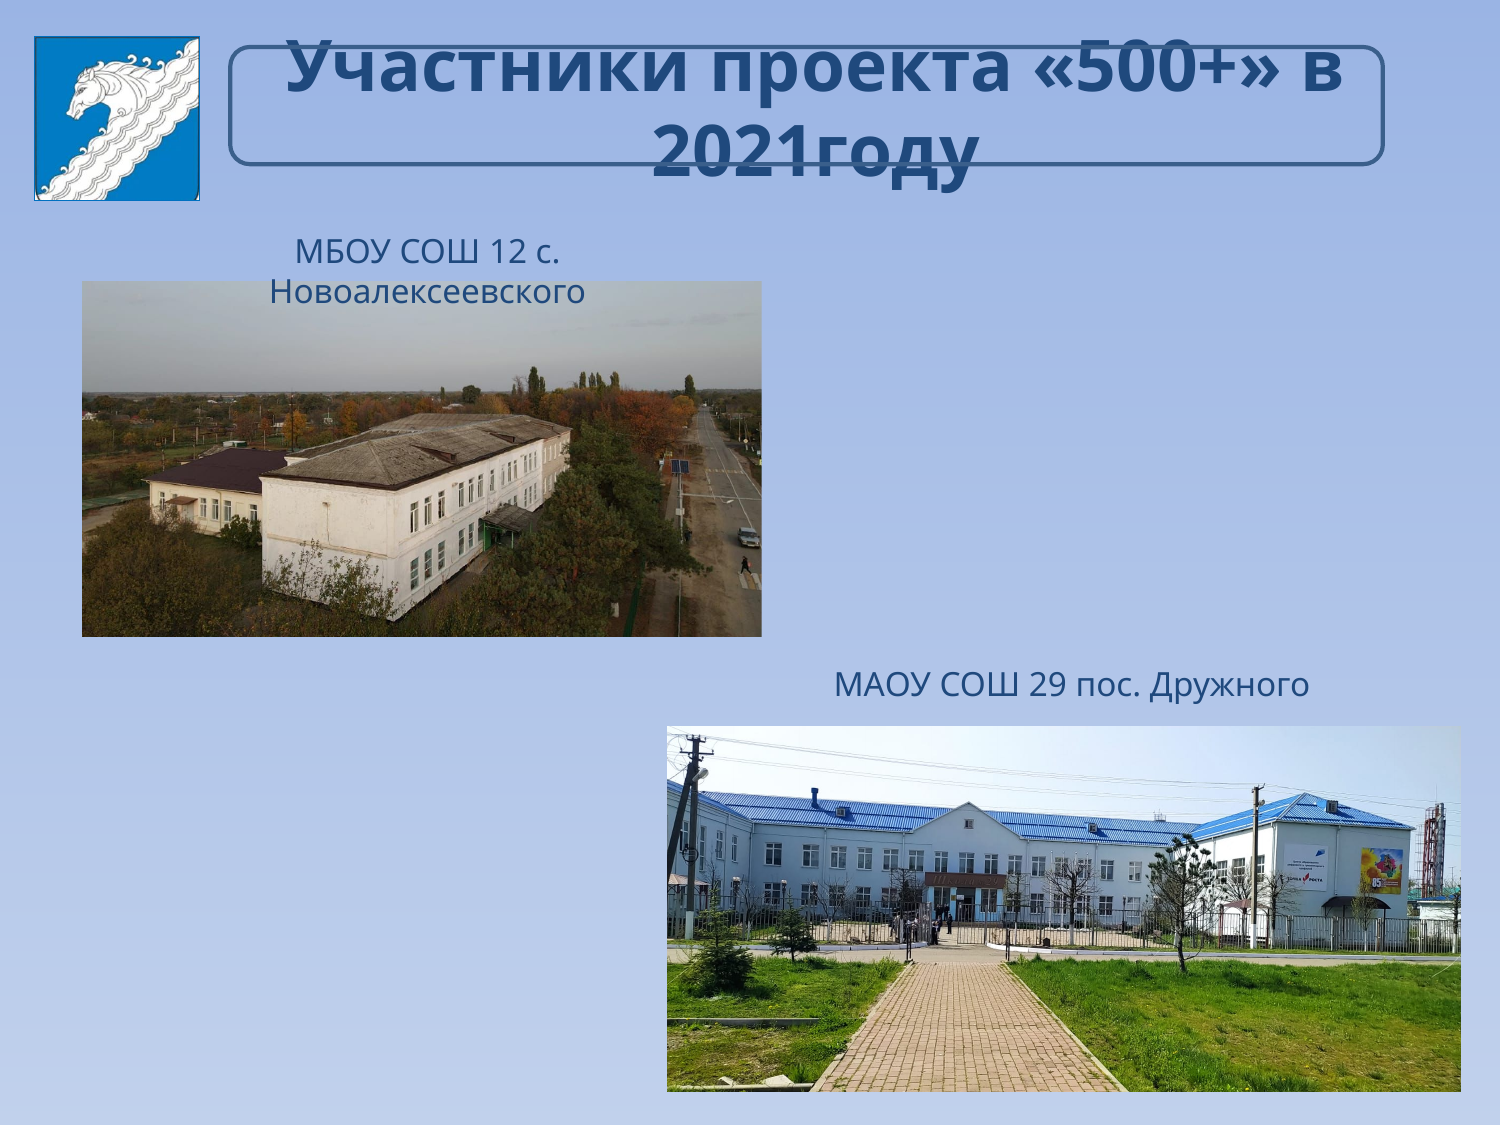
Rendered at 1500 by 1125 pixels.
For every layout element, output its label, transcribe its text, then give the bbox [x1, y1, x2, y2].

text_box МБОУ СОШ 12 с. Новоалексеевского [117, 222, 739, 279]
text_box [228, 44, 1385, 167]
title Участники проекта «500+» в 2021году [218, 11, 1414, 200]
text_box МАОУ СОШ 29 пос. Дружного [761, 656, 1383, 711]
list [667, 726, 1461, 1092]
picture [34, 36, 200, 202]
picture [81, 280, 762, 638]
